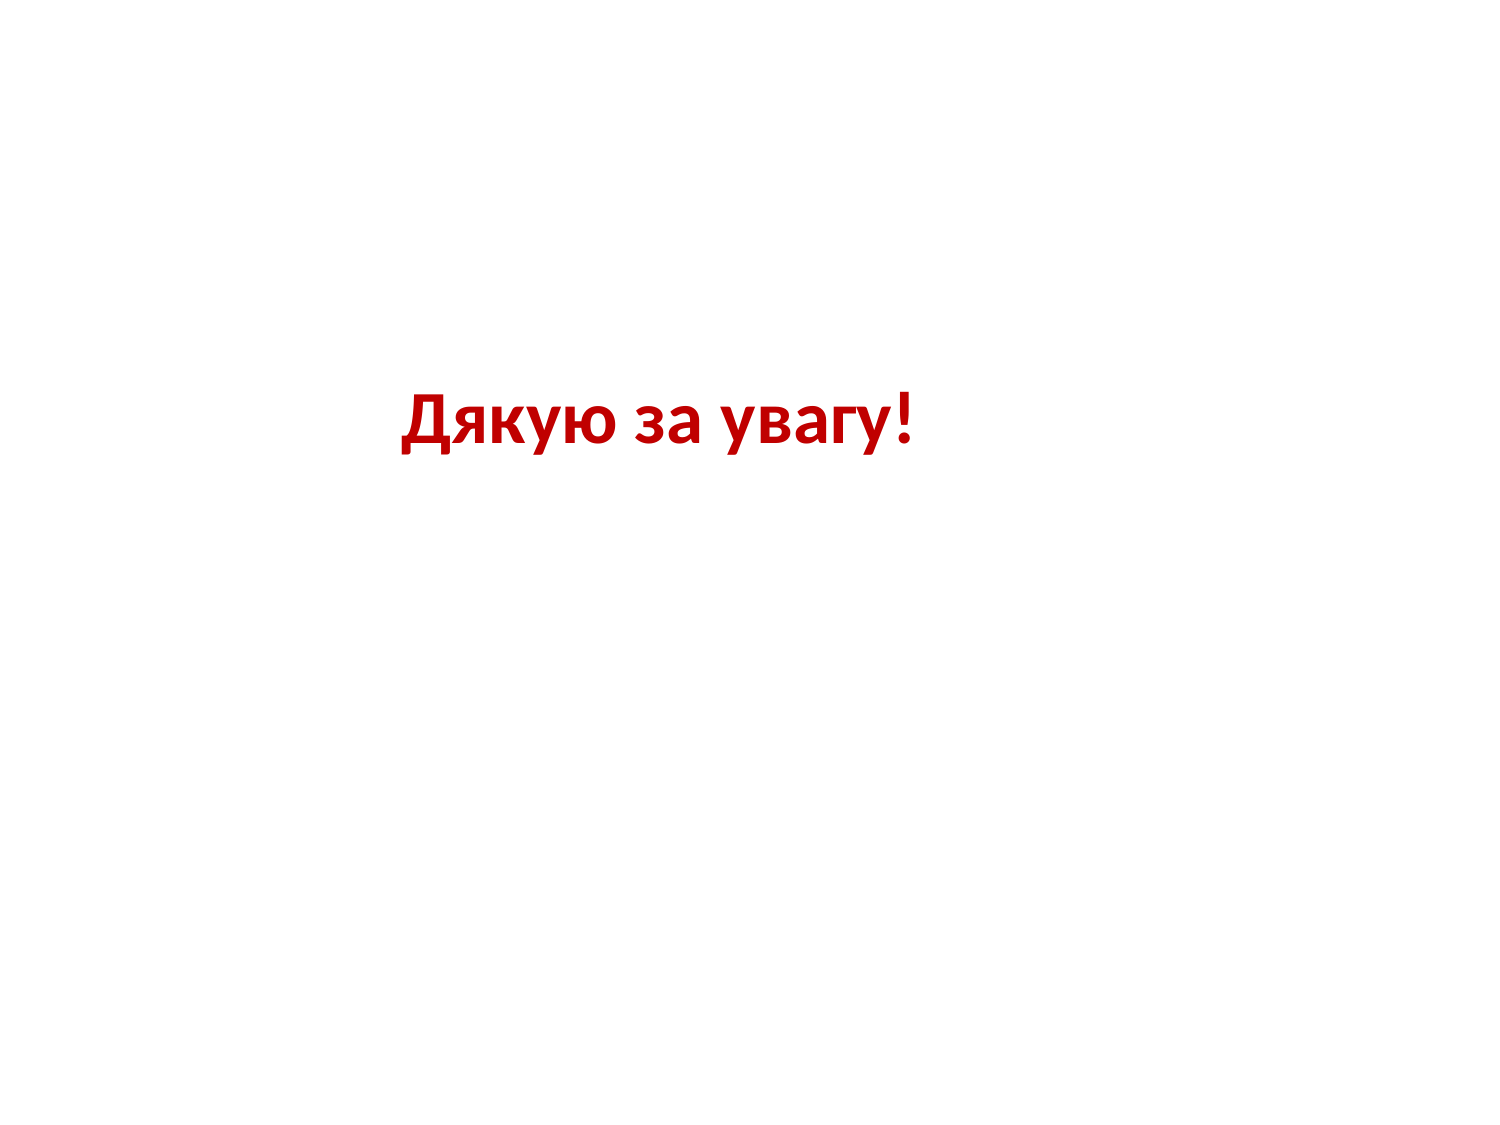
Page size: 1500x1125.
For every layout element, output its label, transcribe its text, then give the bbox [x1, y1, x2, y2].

text_box Дякую за увагу! [386, 361, 932, 467]
